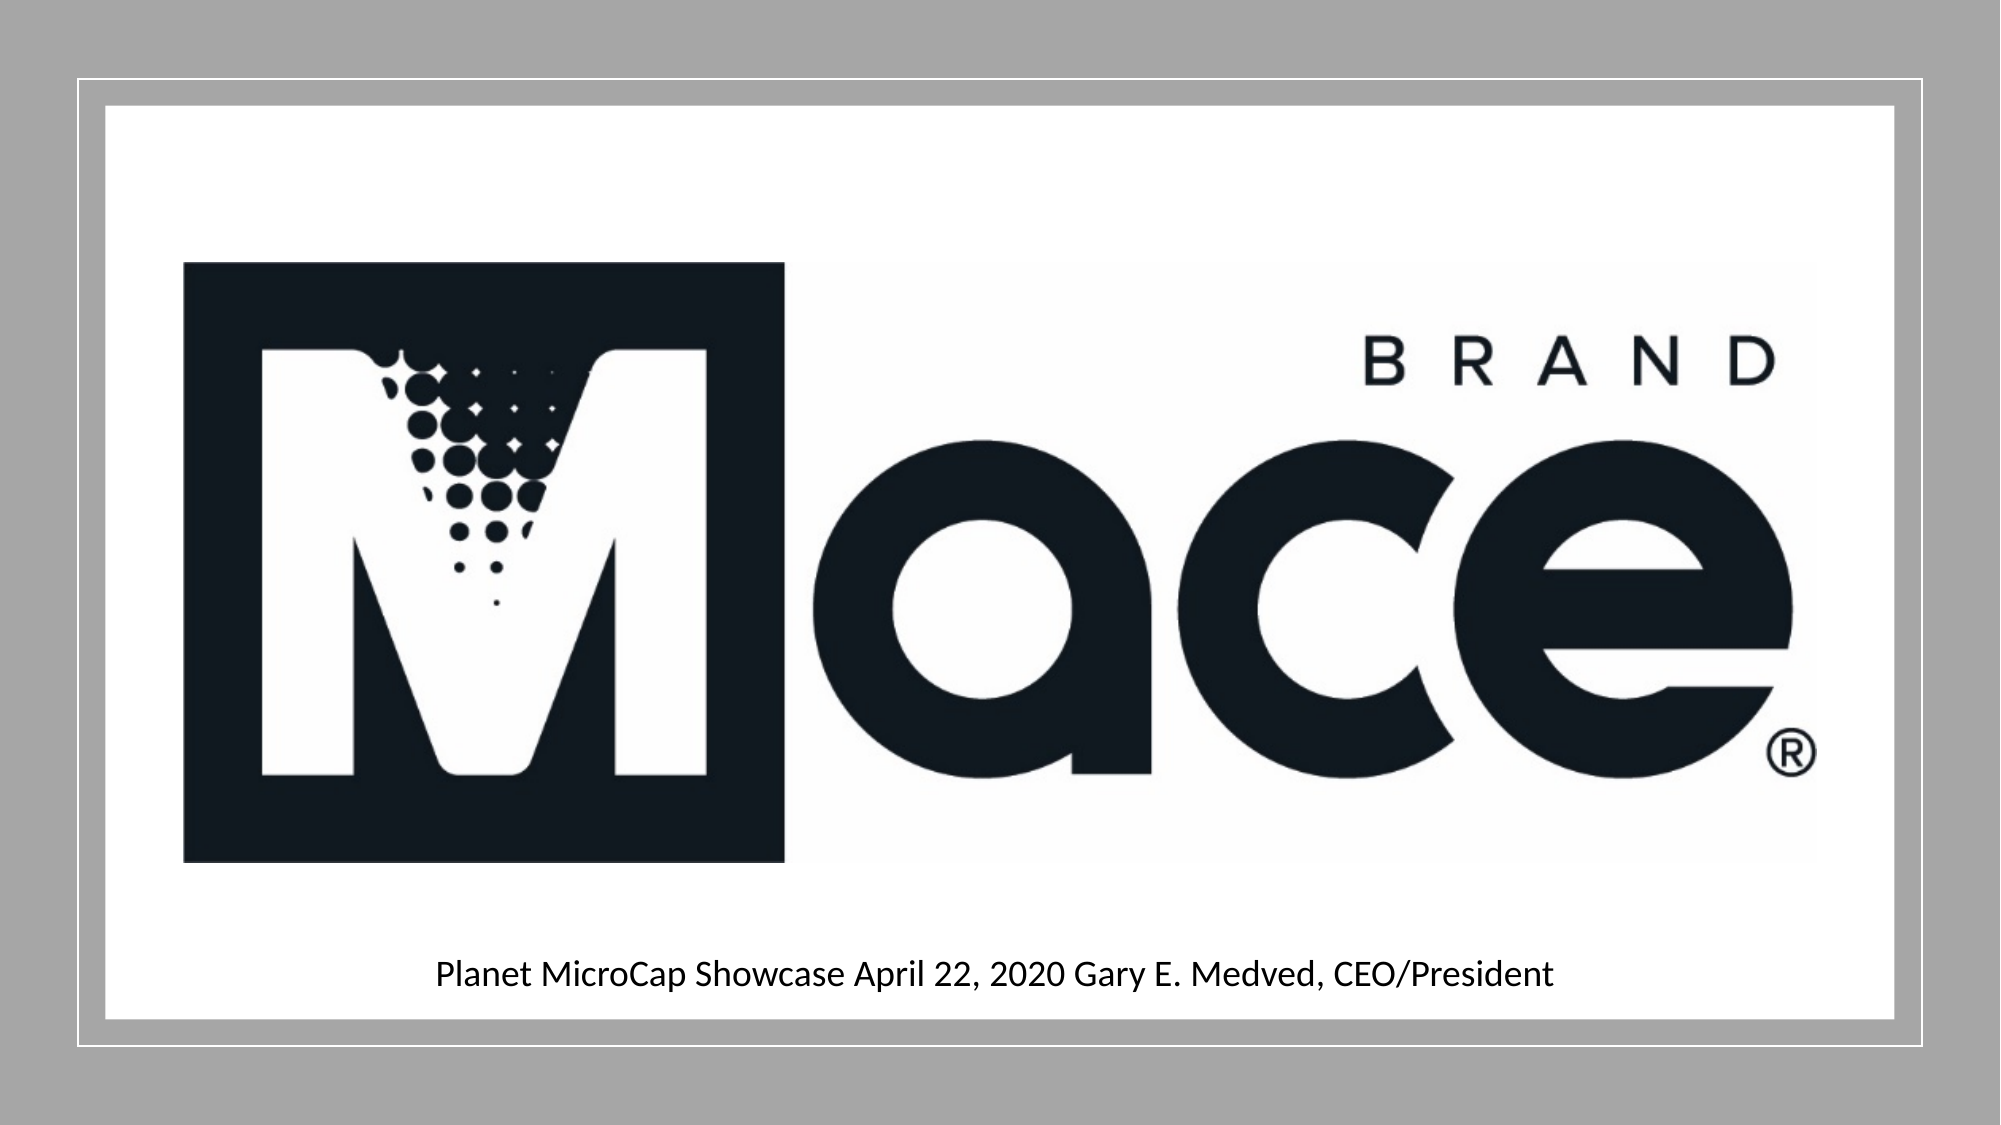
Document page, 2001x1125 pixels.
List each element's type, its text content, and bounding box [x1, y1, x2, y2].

text_box [104, 104, 1895, 1020]
text_box [0, 0, 2000, 1125]
picture [183, 262, 1817, 863]
text_box Planet MicroCap Showcase April 22, 2020 Gary E. Medved, CEO/President [420, 941, 1579, 1002]
text_box [77, 78, 1923, 1047]
